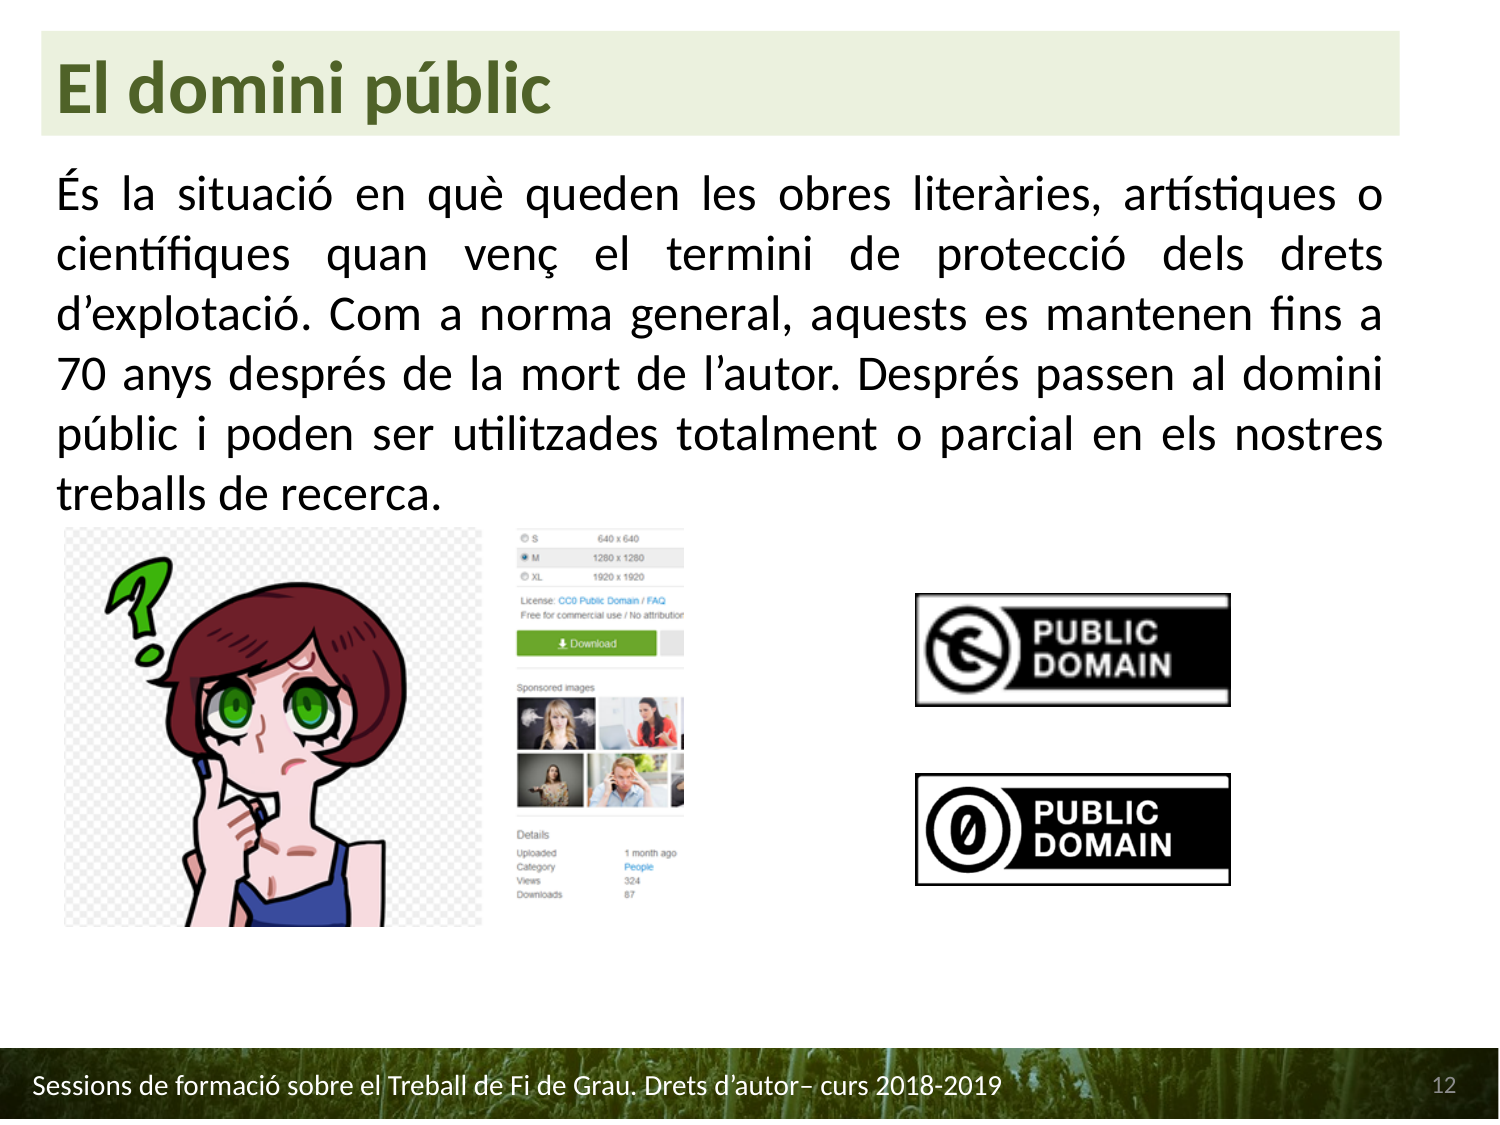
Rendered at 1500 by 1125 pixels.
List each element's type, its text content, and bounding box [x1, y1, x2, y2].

picture [915, 773, 1231, 886]
slide_number 12 [1353, 1053, 1472, 1114]
picture [64, 526, 684, 927]
text_box El domini públic [41, 30, 1400, 136]
text_box És la situació en què queden les obres literàries, artístiques o científiques quan venç el termini de protecció dels drets d’explotació. Com a norma general, aquests es mantenen fins a 70 anys després de la mort de l’autor. Després passen al domini públic i poden ser utilitzades totalment o parcial en els nostres treballs de recerca. [41, 136, 1400, 618]
picture [914, 593, 1231, 707]
picture [0, 1048, 1500, 1119]
